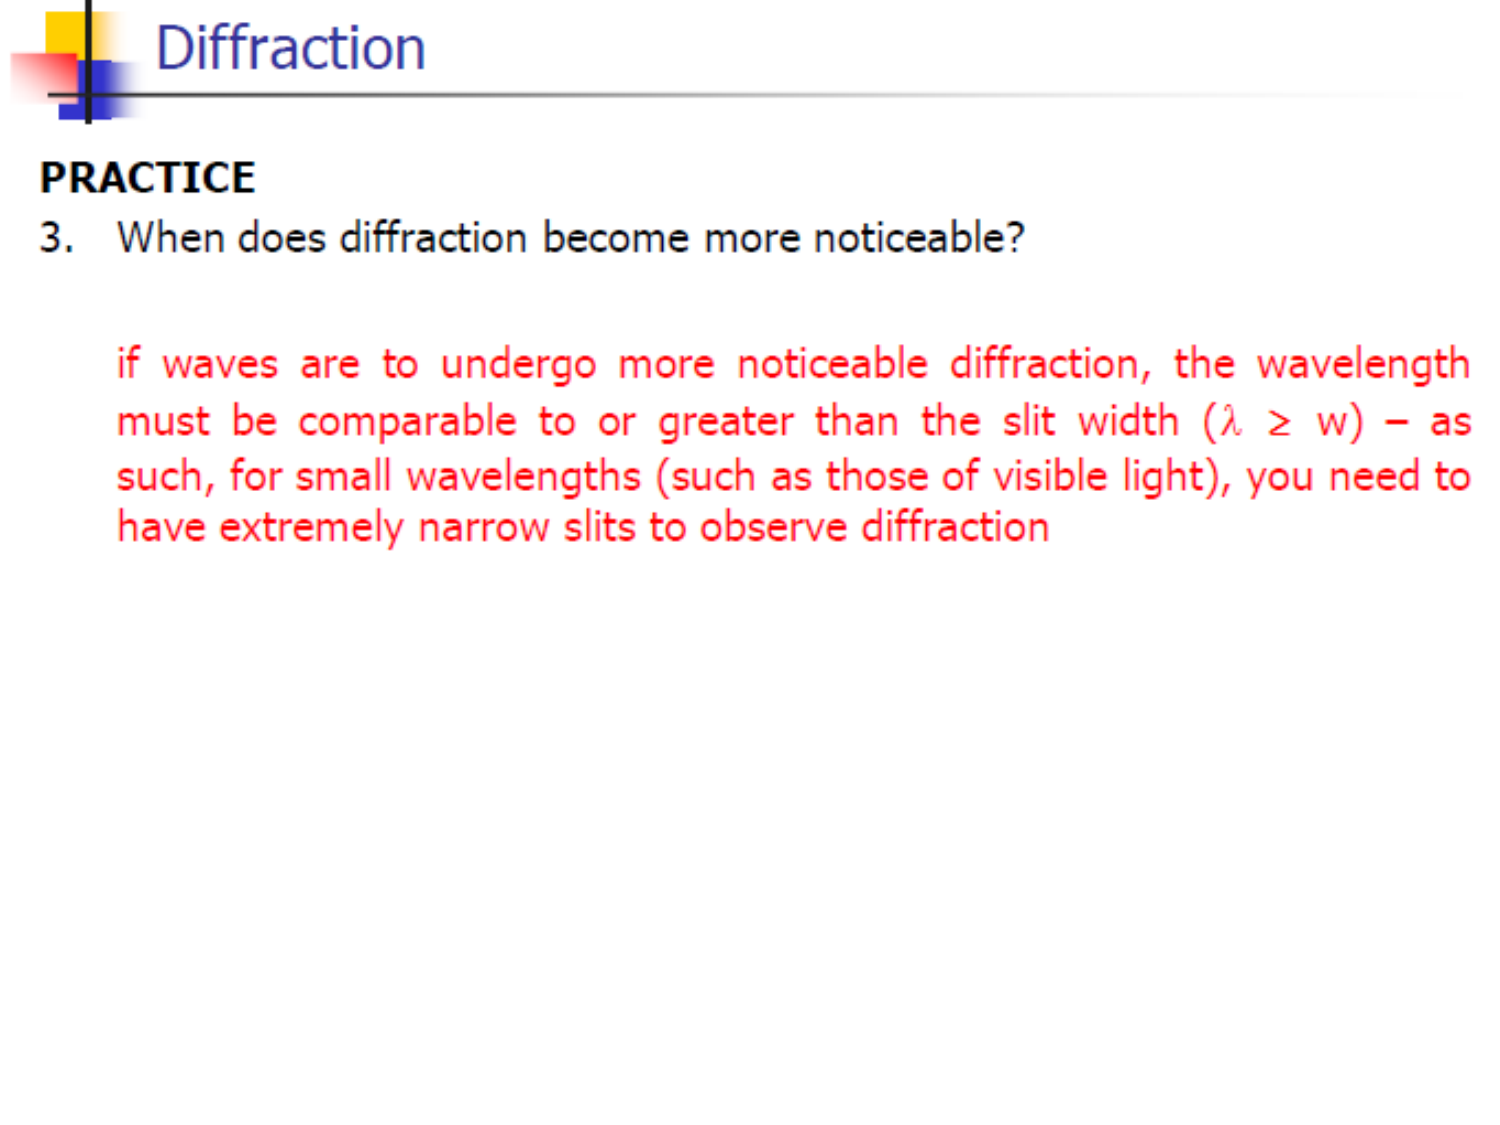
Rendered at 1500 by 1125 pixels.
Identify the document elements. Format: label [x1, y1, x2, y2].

picture [0, 0, 1500, 577]
